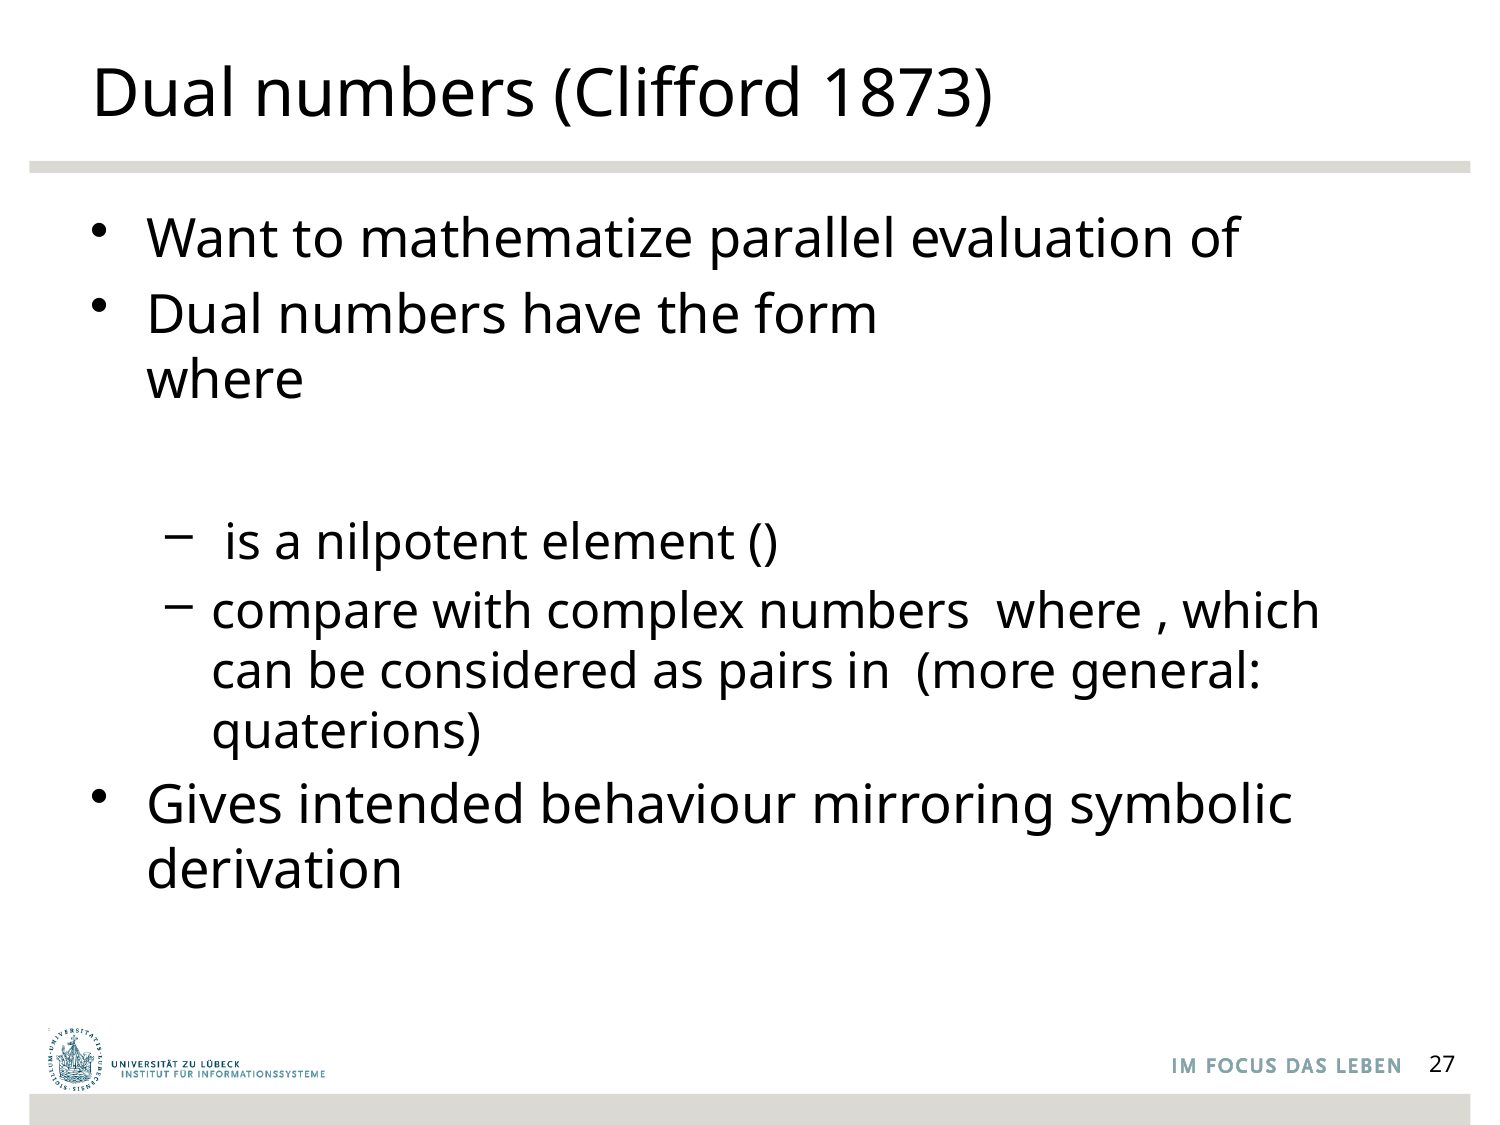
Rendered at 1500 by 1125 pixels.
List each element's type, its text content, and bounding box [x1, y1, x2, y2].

slide_number 27 [1305, 1050, 1471, 1083]
picture [1173, 1058, 1305, 1073]
title Dual numbers (Clifford 1873) [76, 42, 1427, 126]
